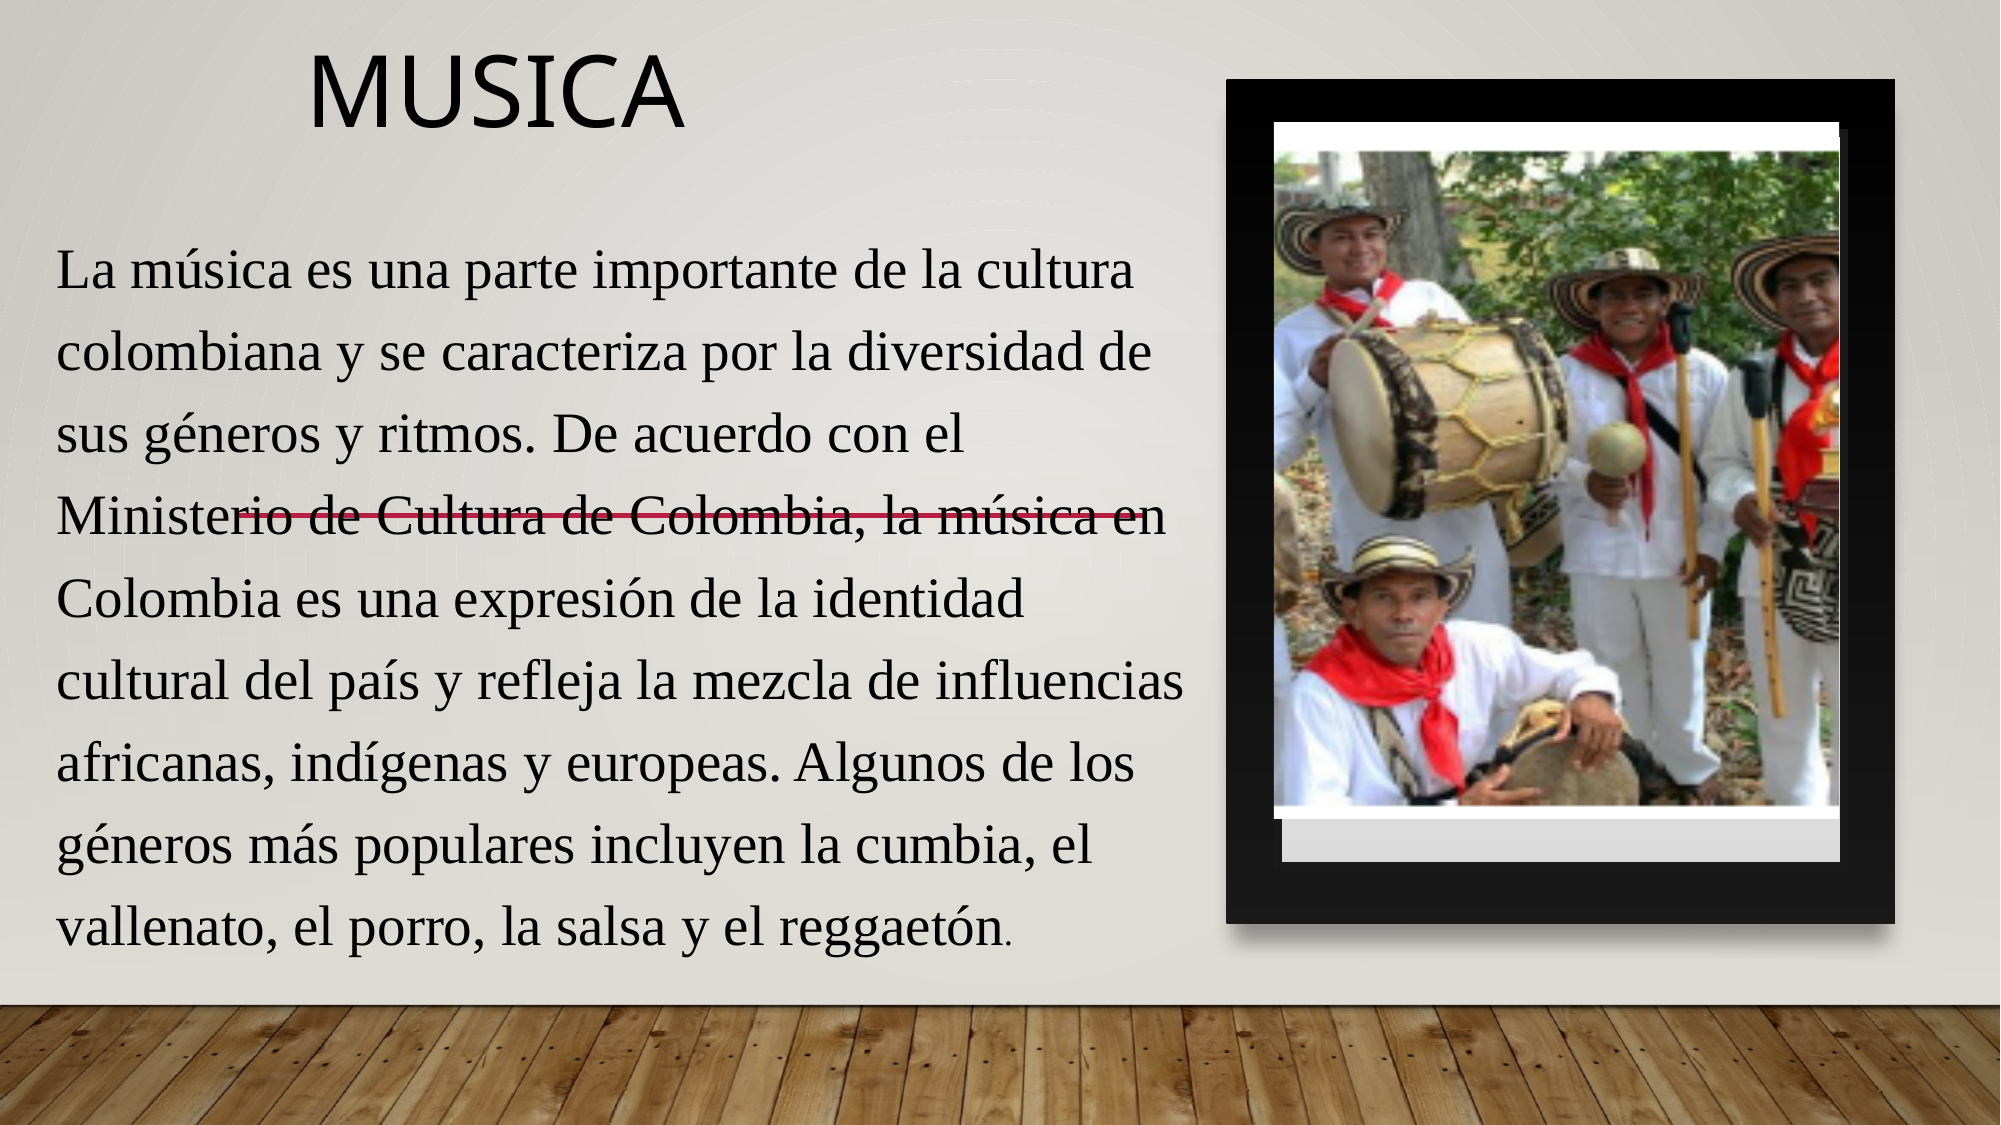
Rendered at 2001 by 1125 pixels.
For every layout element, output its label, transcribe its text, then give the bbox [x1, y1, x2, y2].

picture [1273, 122, 1840, 819]
title MUSICA [41, 34, 950, 157]
picture [0, 1005, 2000, 1125]
list La música es una parte importante de la cultura colombiana y se caracteriza por la diversidad de sus géneros y ritmos. De acuerdo con el Ministerio de Cultura de Colombia, la música en Colombia es una expresión de la identidad cultural del país y refleja la mezcla de influencias africanas, indígenas y europeas. Algunos de los géneros más populares incluyen la cumbia, el vallenato, el porro, la salsa y el reggaetón. [41, 210, 1214, 1002]
